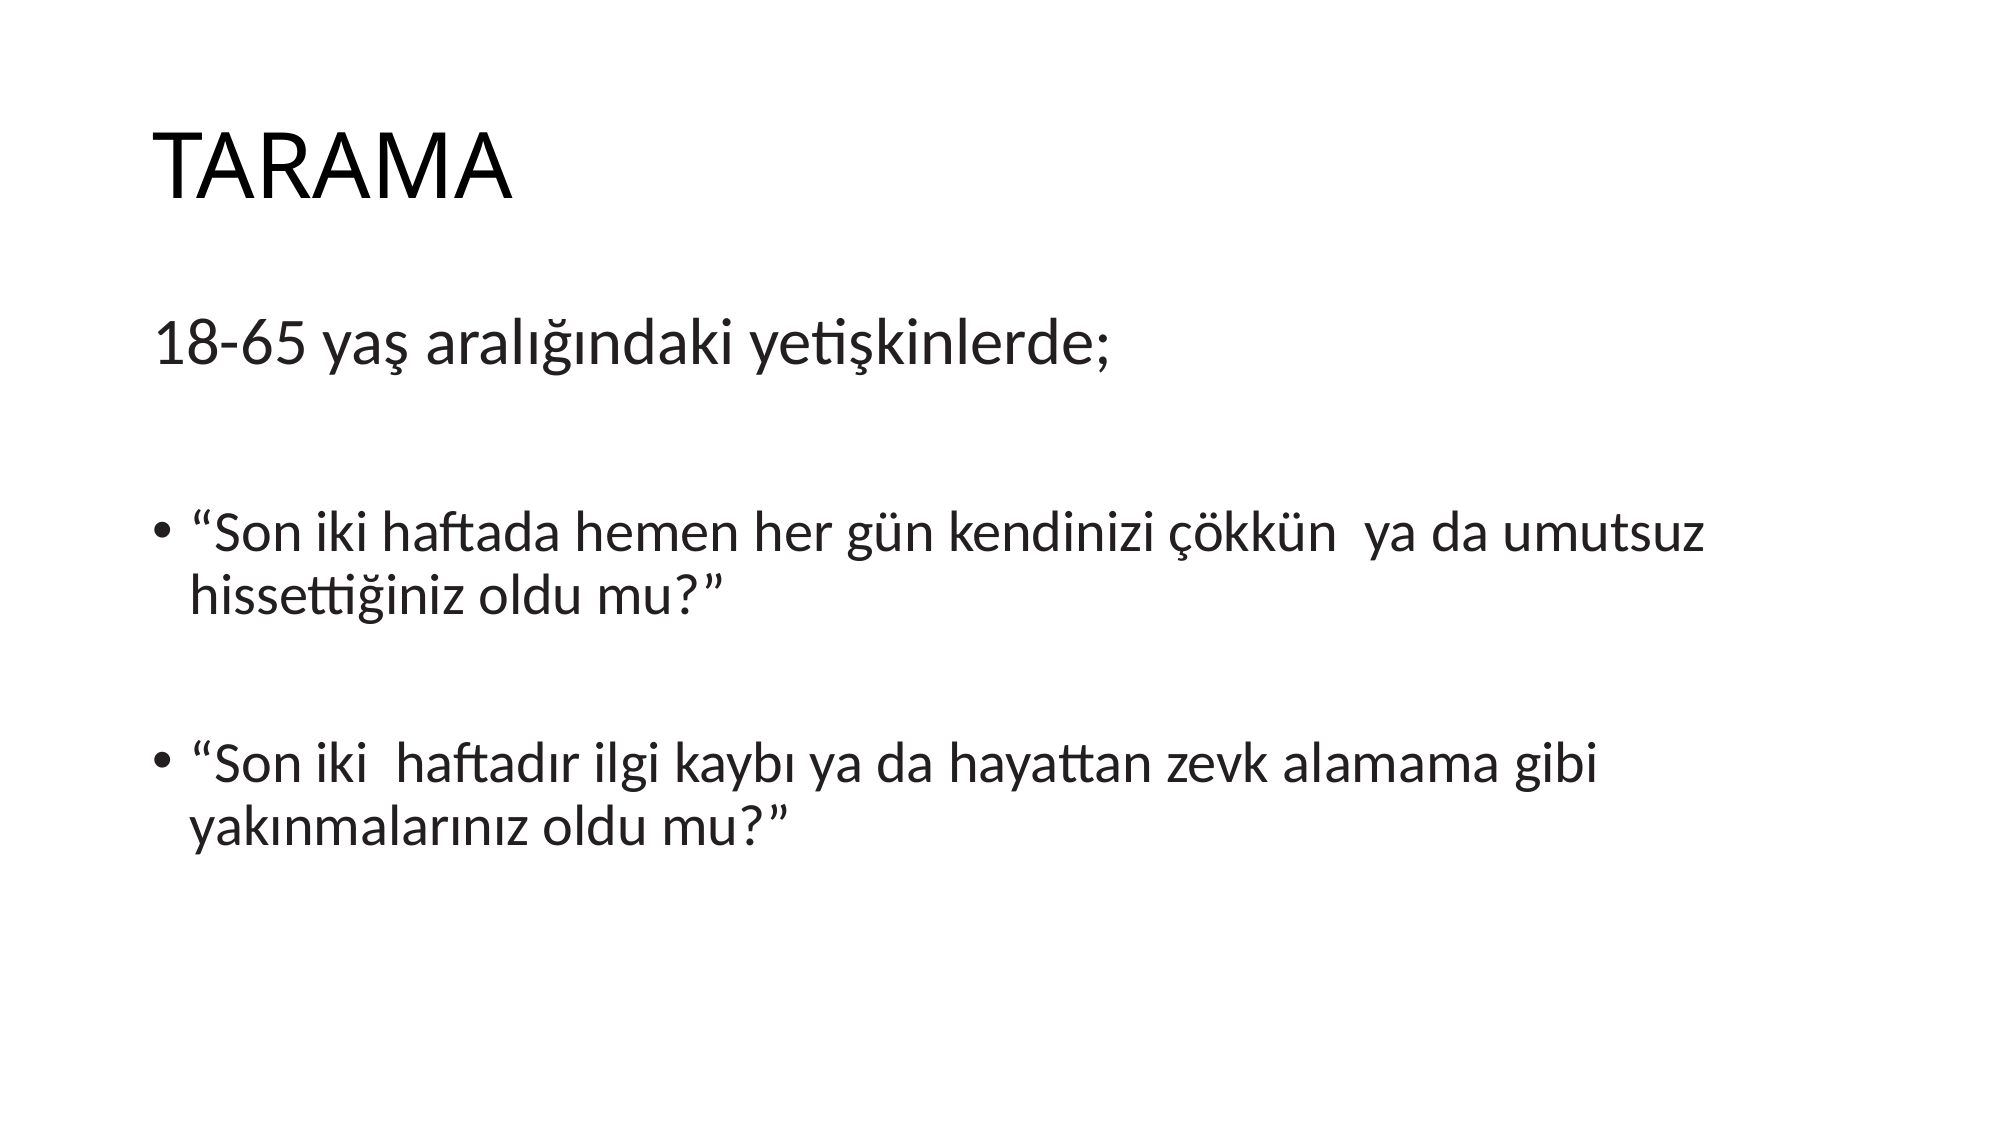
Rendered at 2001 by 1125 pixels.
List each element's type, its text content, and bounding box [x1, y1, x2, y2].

list 18-65 yaş aralığındaki yetişkinlerde; “Son iki haftada hemen her gün kendinizi çökkün ya da umutsuz hissettiğiniz oldu mu?” “Son iki haftadır ilgi kaybı ya da hayattan zevk alamama gibi yakınmalarınız oldu mu?” [137, 299, 1863, 1014]
title TARAMA [137, 59, 1863, 278]
